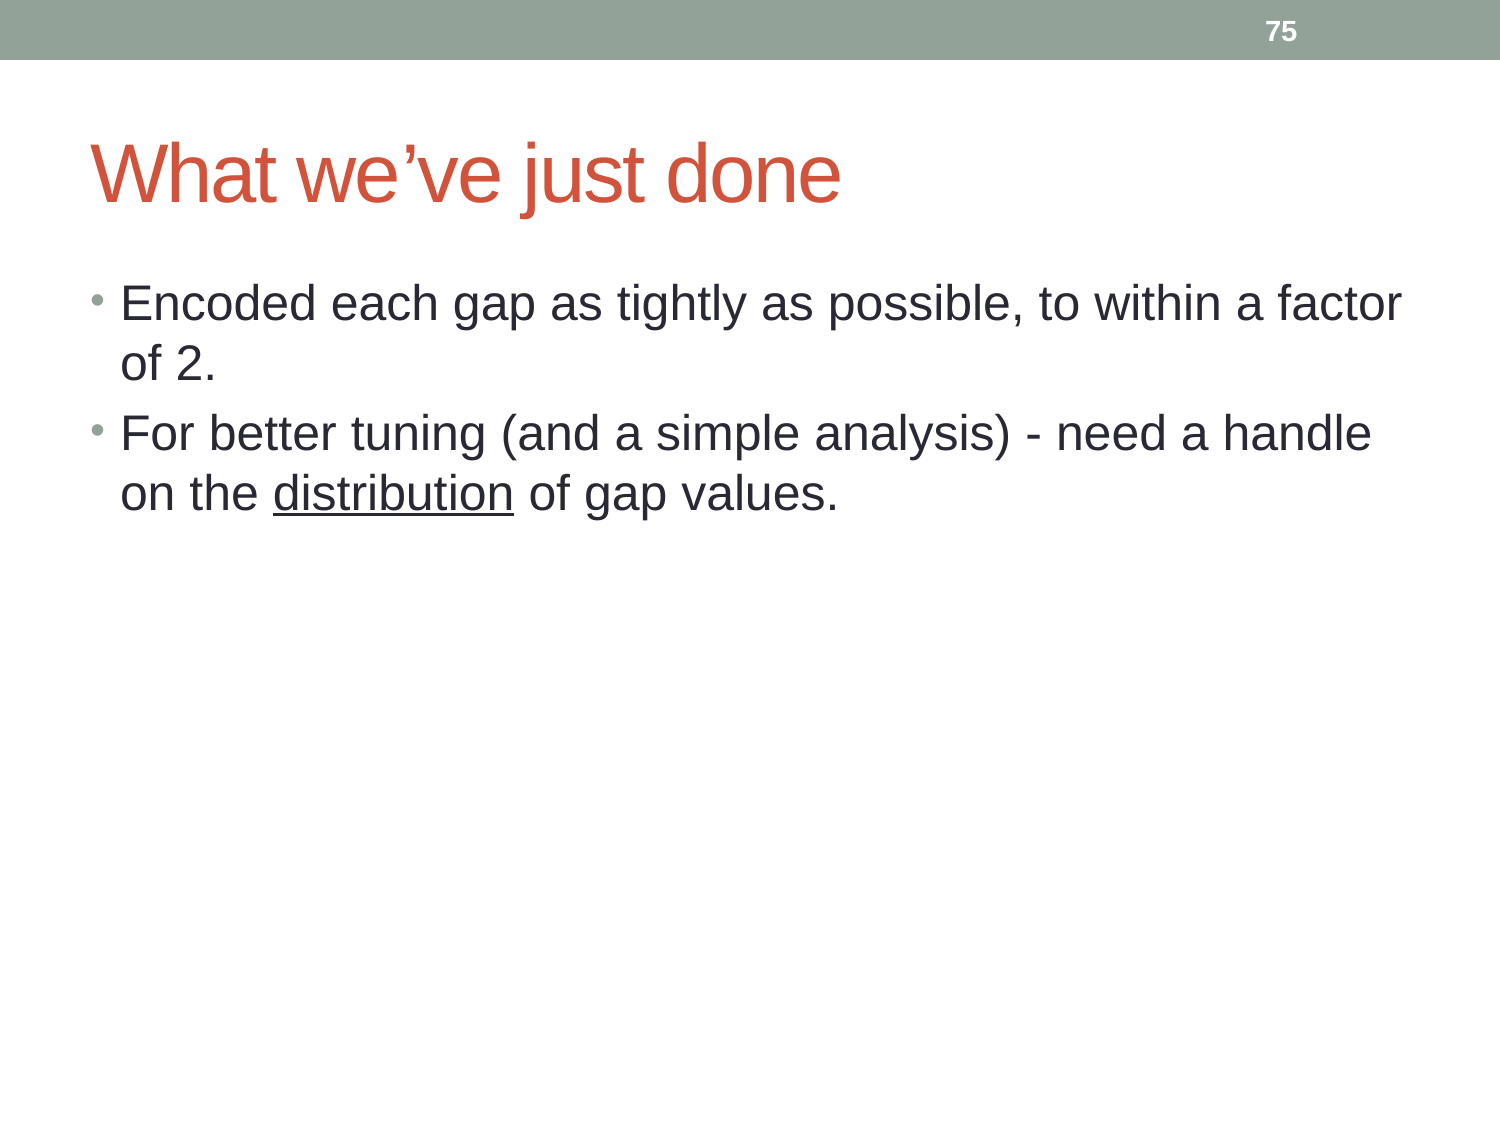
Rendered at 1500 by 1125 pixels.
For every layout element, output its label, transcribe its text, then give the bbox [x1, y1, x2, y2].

slide_number 75 [1250, 3, 1425, 57]
list Encoded each gap as tightly as possible, to within a factor of 2. For better tuning (and a simple analysis) - need a handle on the distribution of gap values. [75, 262, 1425, 1063]
title What we’ve just done [75, 87, 1425, 250]
